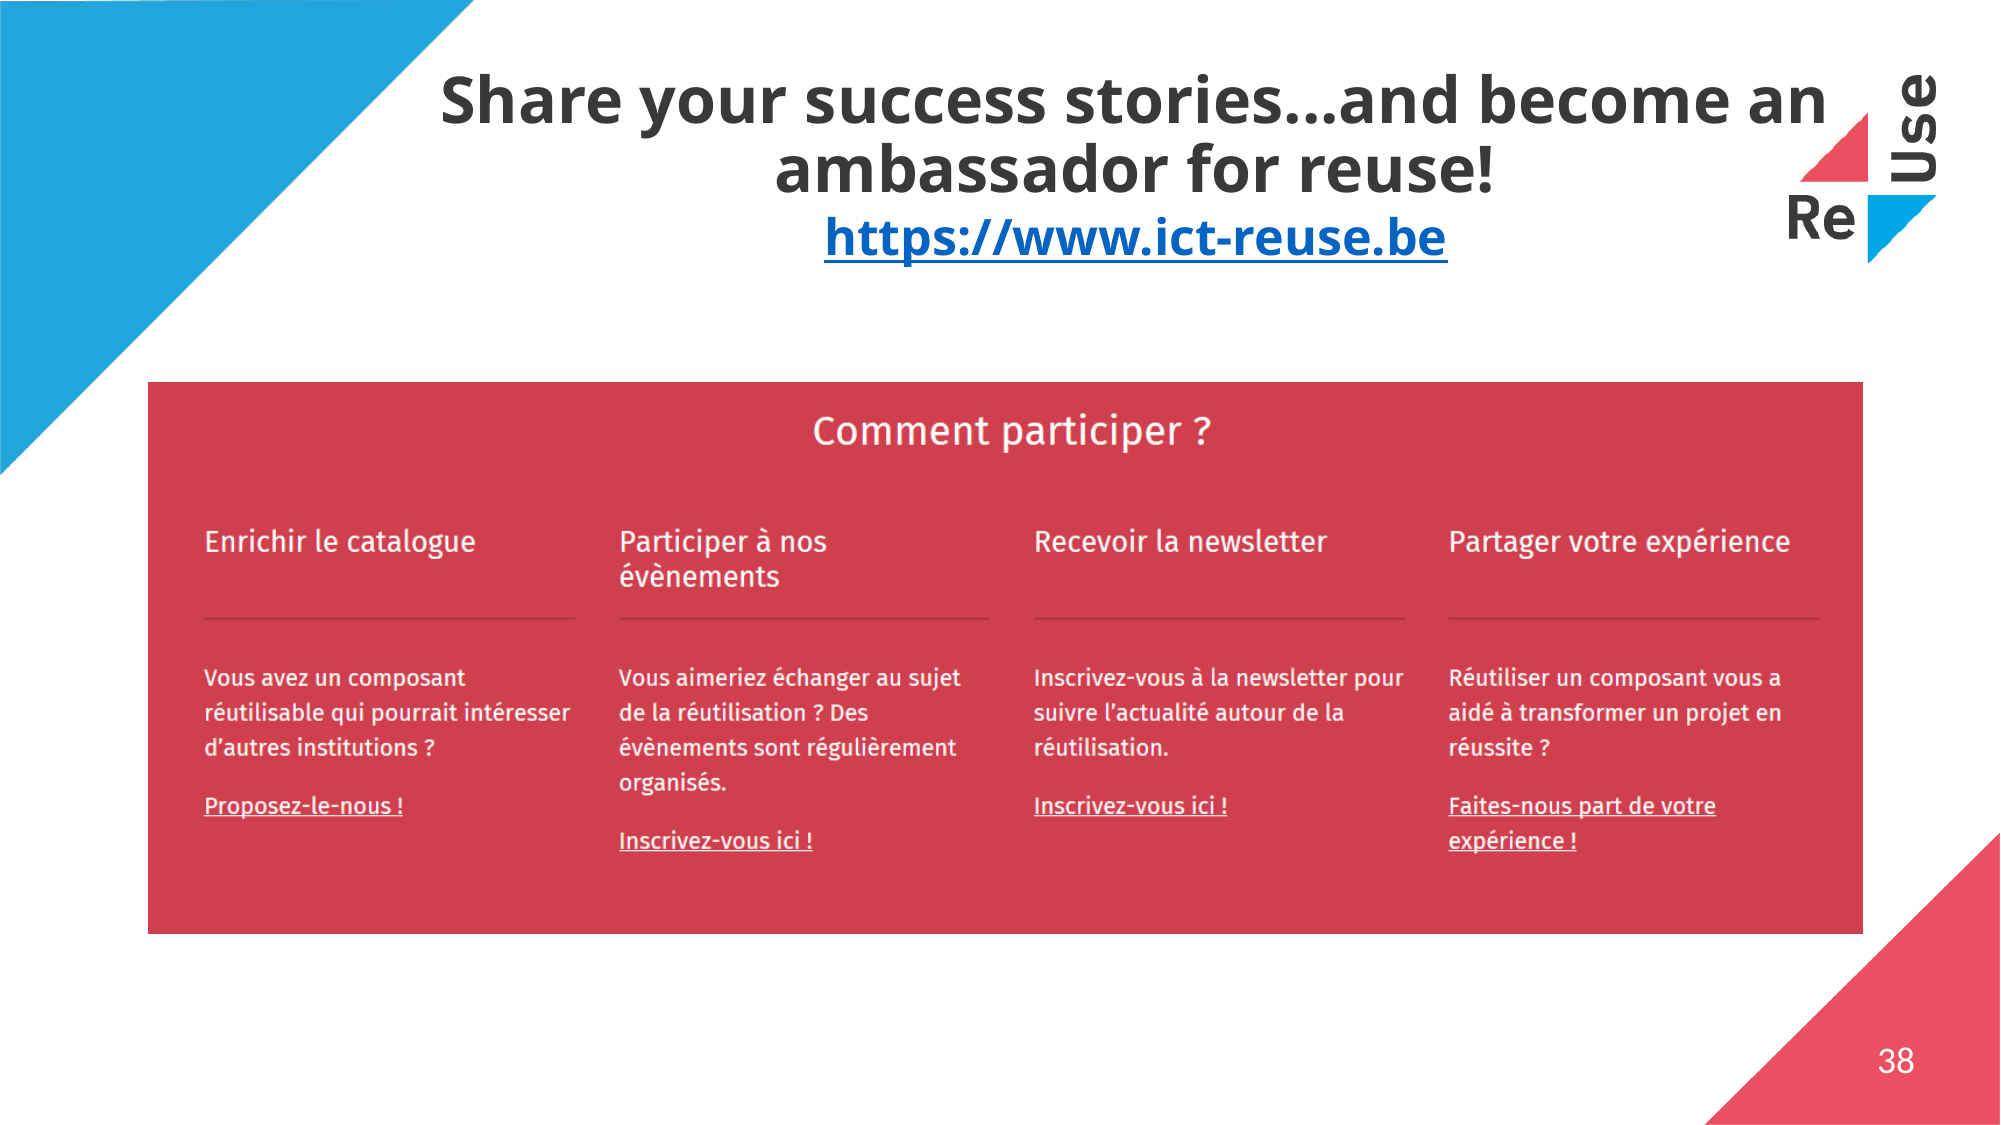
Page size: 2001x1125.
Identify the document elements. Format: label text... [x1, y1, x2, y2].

picture [1871, 198, 1936, 263]
text_box 38 [1862, 1028, 1974, 1105]
picture [0, 0, 2000, 1125]
title Share your success stories...and become an ambassador for reuse! https://www.ict-reuse.be [407, 59, 1863, 278]
picture [1863, 75, 1936, 263]
